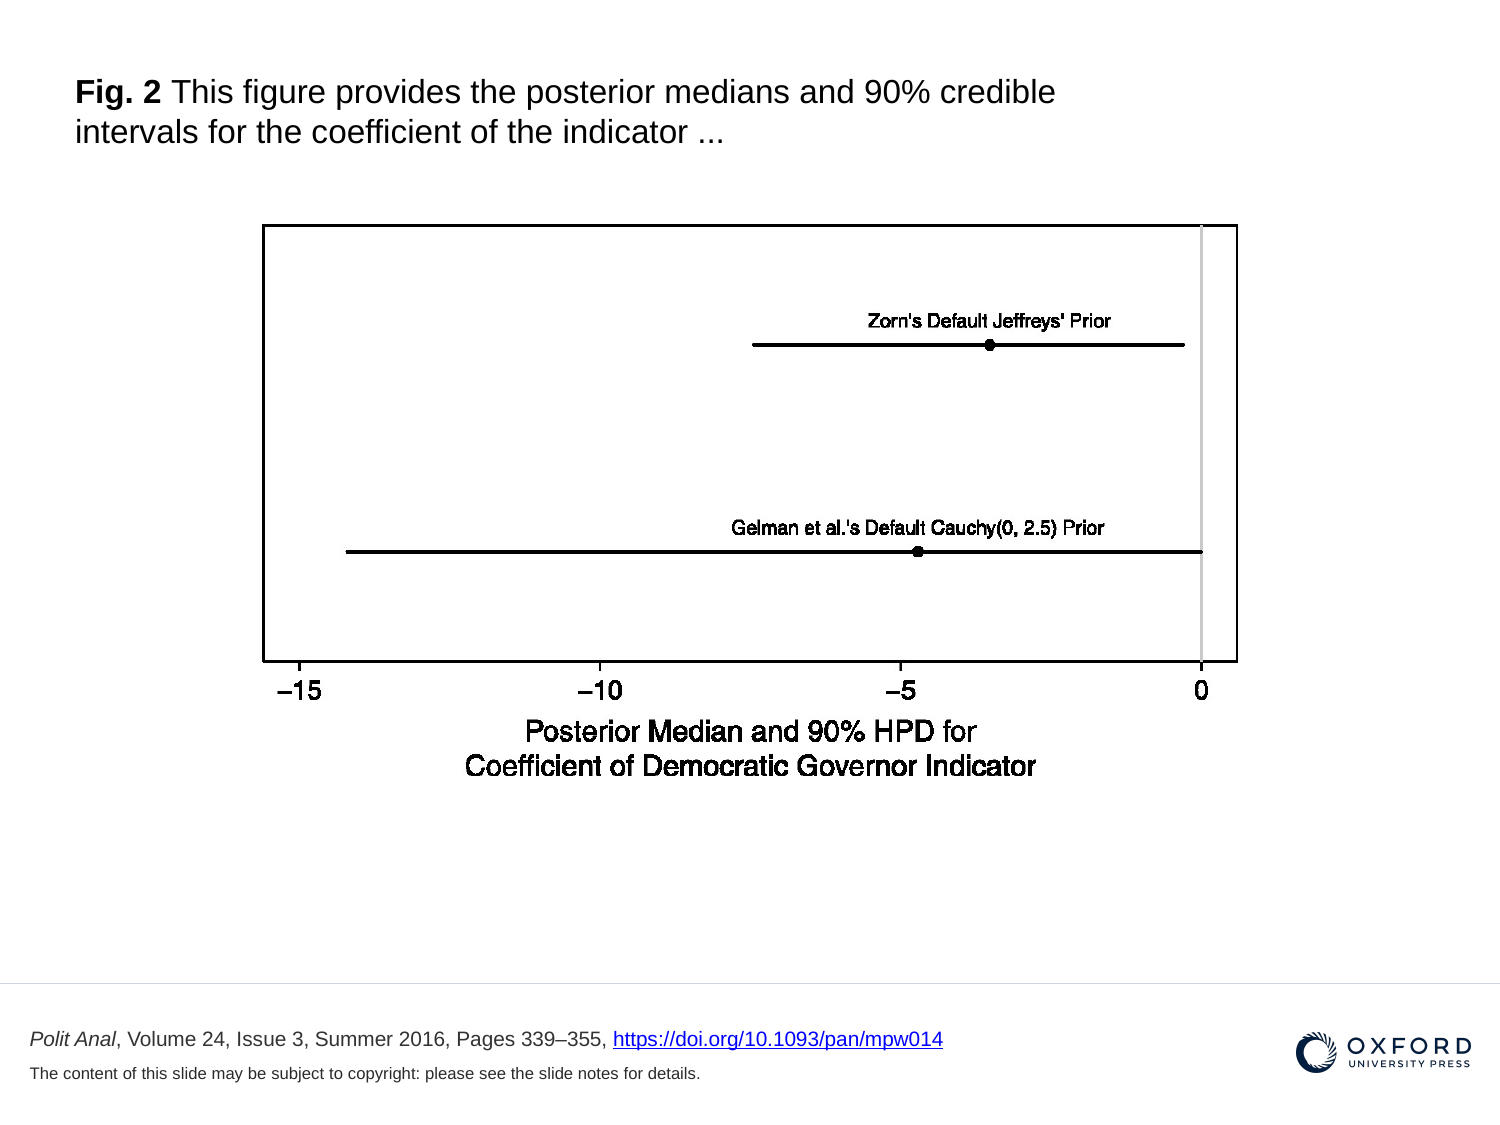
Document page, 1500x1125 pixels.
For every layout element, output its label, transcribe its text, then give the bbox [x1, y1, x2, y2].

picture [1296, 1032, 1471, 1073]
title Fig. 2 This figure provides the posterior medians and 90% credible intervals for the coefficient of the indicator ... [75, 69, 1078, 171]
footer Polit Anal, Volume 24, Issue 3, Summer 2016, Pages 339–355, https://doi.org/10.1093/pan/mpw014 The content of this slide may be subject to copyright: please see the slide notes for details. [0, 983, 1260, 1125]
picture [262, 224, 1238, 776]
